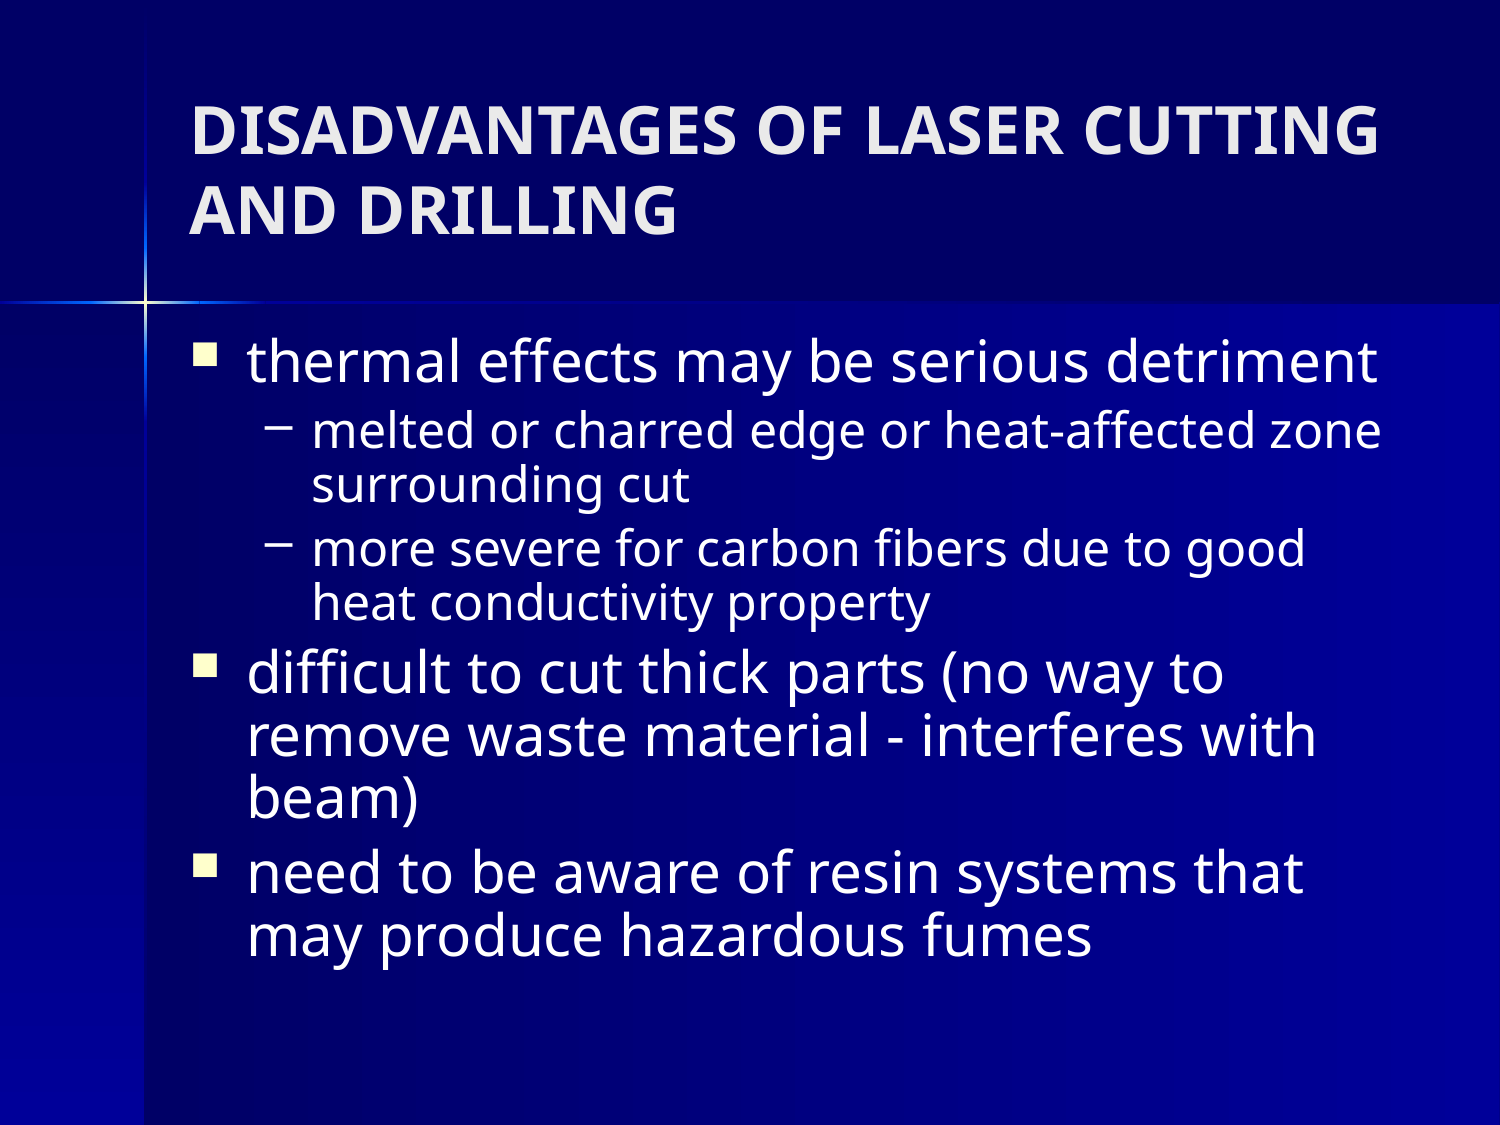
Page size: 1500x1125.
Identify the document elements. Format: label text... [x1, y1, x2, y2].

list thermal effects may be serious detriment melted or charred edge or heat-affected zone surrounding cut more severe for carbon fibers due to good heat conductivity property difficult to cut thick parts (no way to remove waste material - interferes with beam) need to be aware of resin systems that may produce hazardous fumes [174, 324, 1413, 1076]
title DISADVANTAGES OF LASER CUTTING AND DRILLING [174, 49, 1413, 286]
